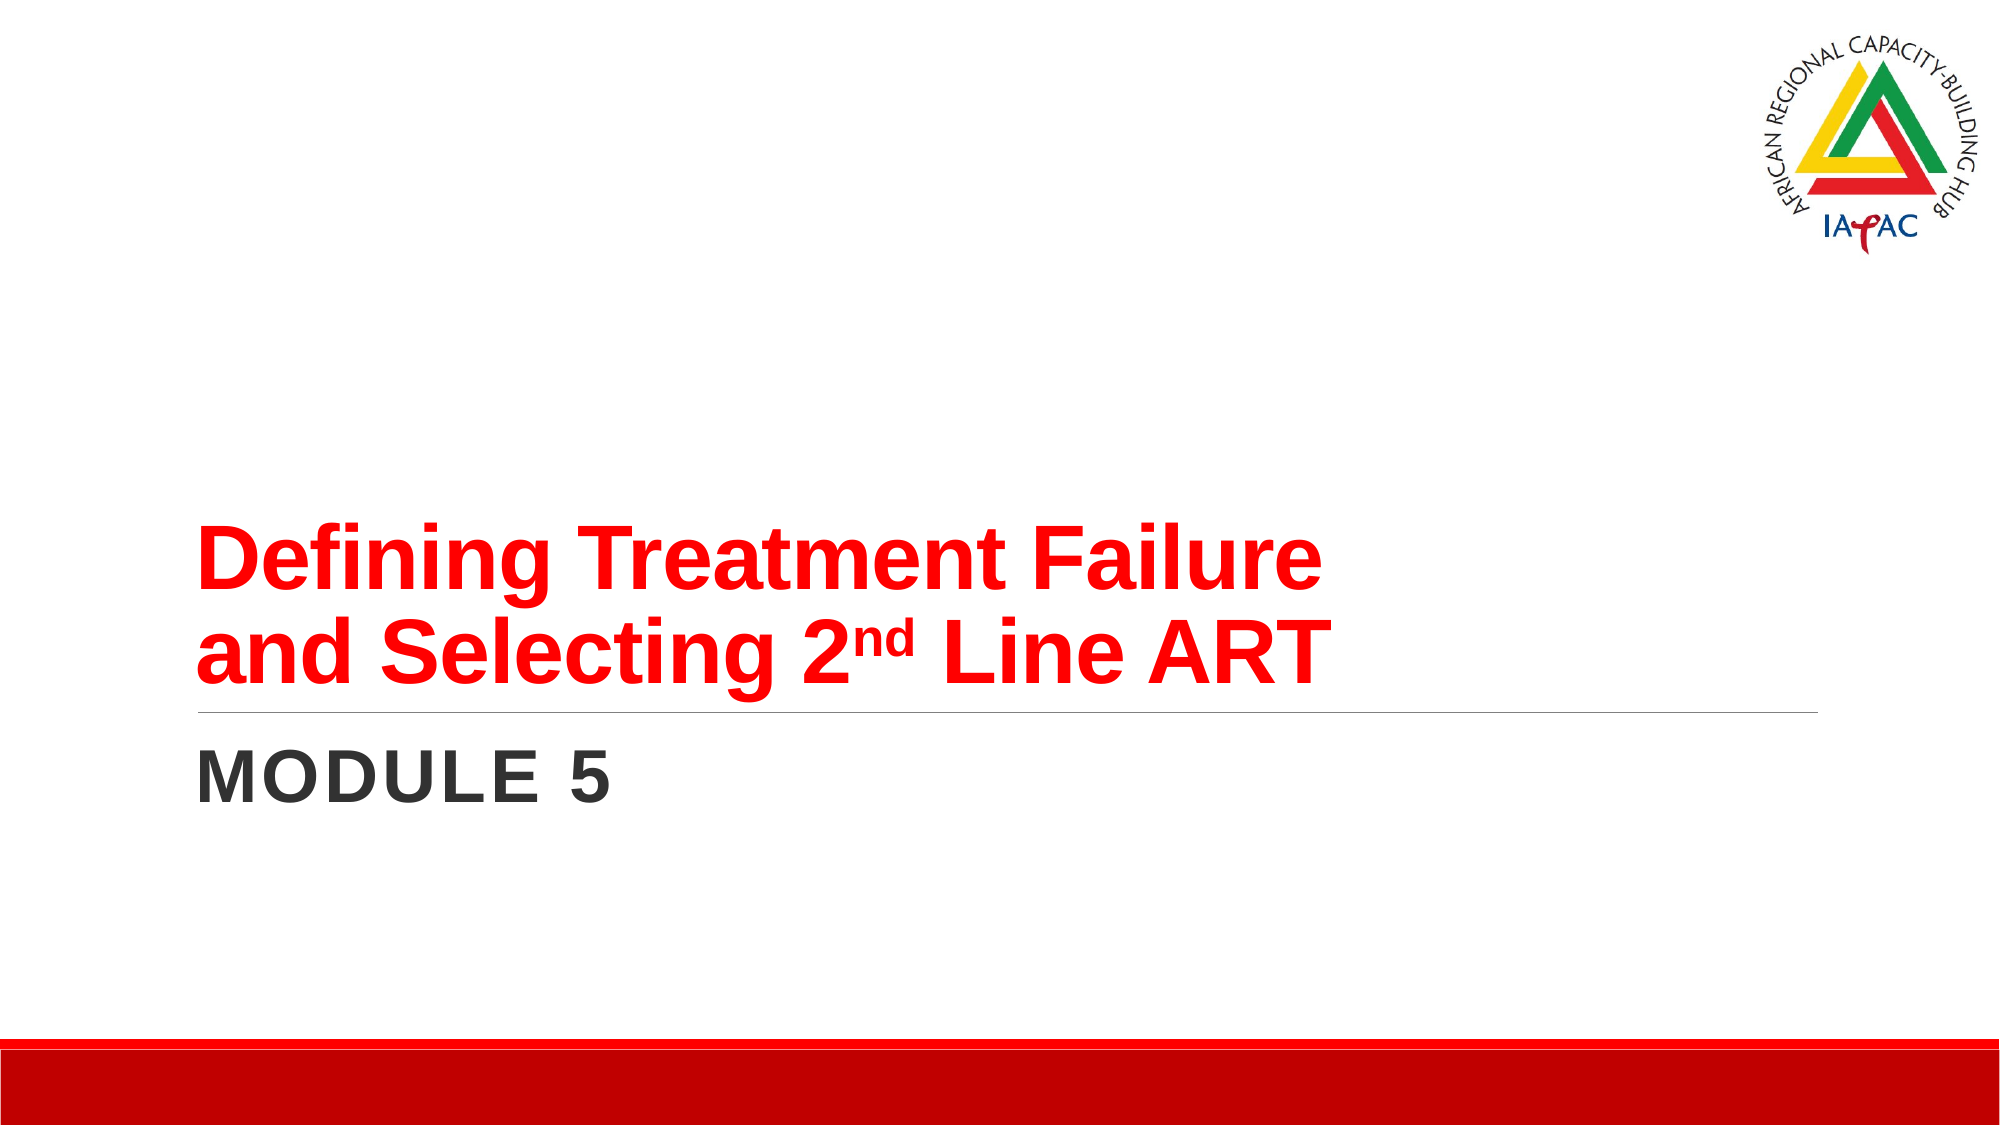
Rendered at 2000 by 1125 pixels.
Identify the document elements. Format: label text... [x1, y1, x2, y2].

list Module 5 [179, 730, 1830, 918]
picture [1749, 29, 1995, 268]
title Defining Treatment Failure and Selecting 2nd Line ART [179, 124, 1830, 710]
